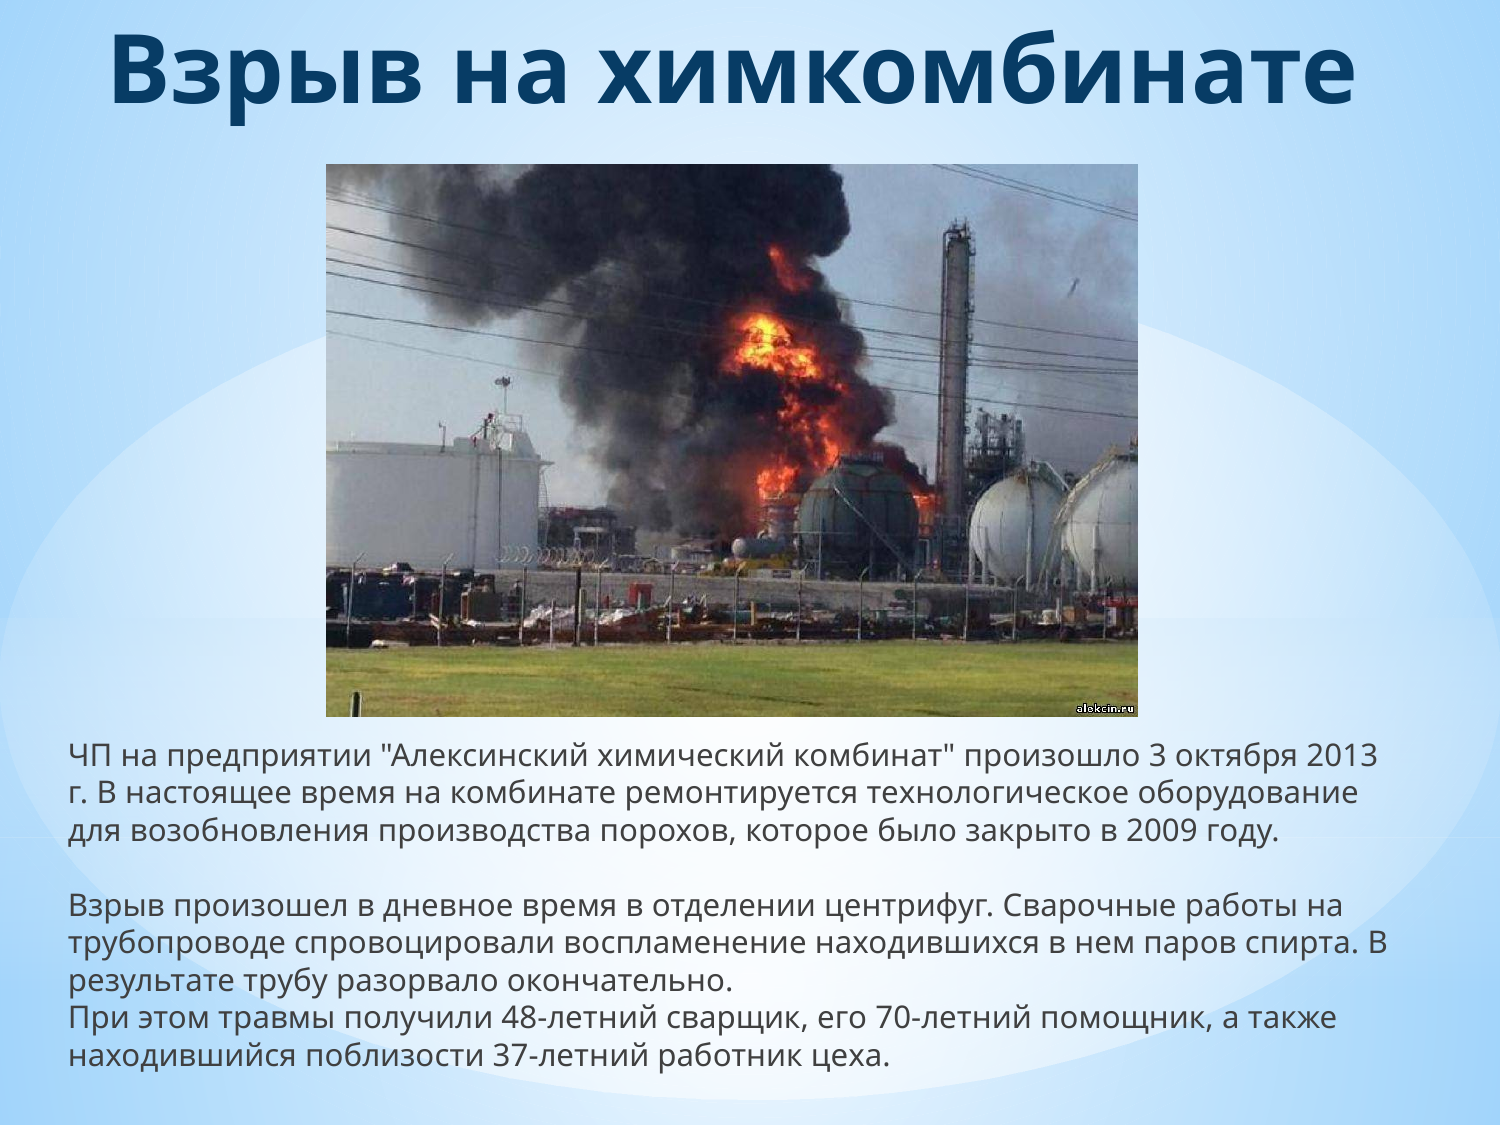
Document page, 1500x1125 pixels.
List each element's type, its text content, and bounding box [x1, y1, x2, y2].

picture [326, 164, 1139, 717]
title Взрыв на химкомбинате [35, 0, 1430, 188]
text_box ЧП на предприятии "Алексинский химический комбинат" произошло 3 октября 2013 г. В настоящее время на комбинате ремонтируется технологическое оборудование для возобновления производства порохов, которое было закрыто в 2009 году. Взрыв произошел в дневное время в отделении центрифуг. Сварочные работы на трубопроводе спровоцировали воспламенение находившихся в нем паров спирта. В результате трубу разорвало окончательно. При этом травмы получили 48-летний сварщик, его 70-летний помощник, а также находившийся поблизости 37-летний работник цеха. [53, 727, 1412, 1080]
